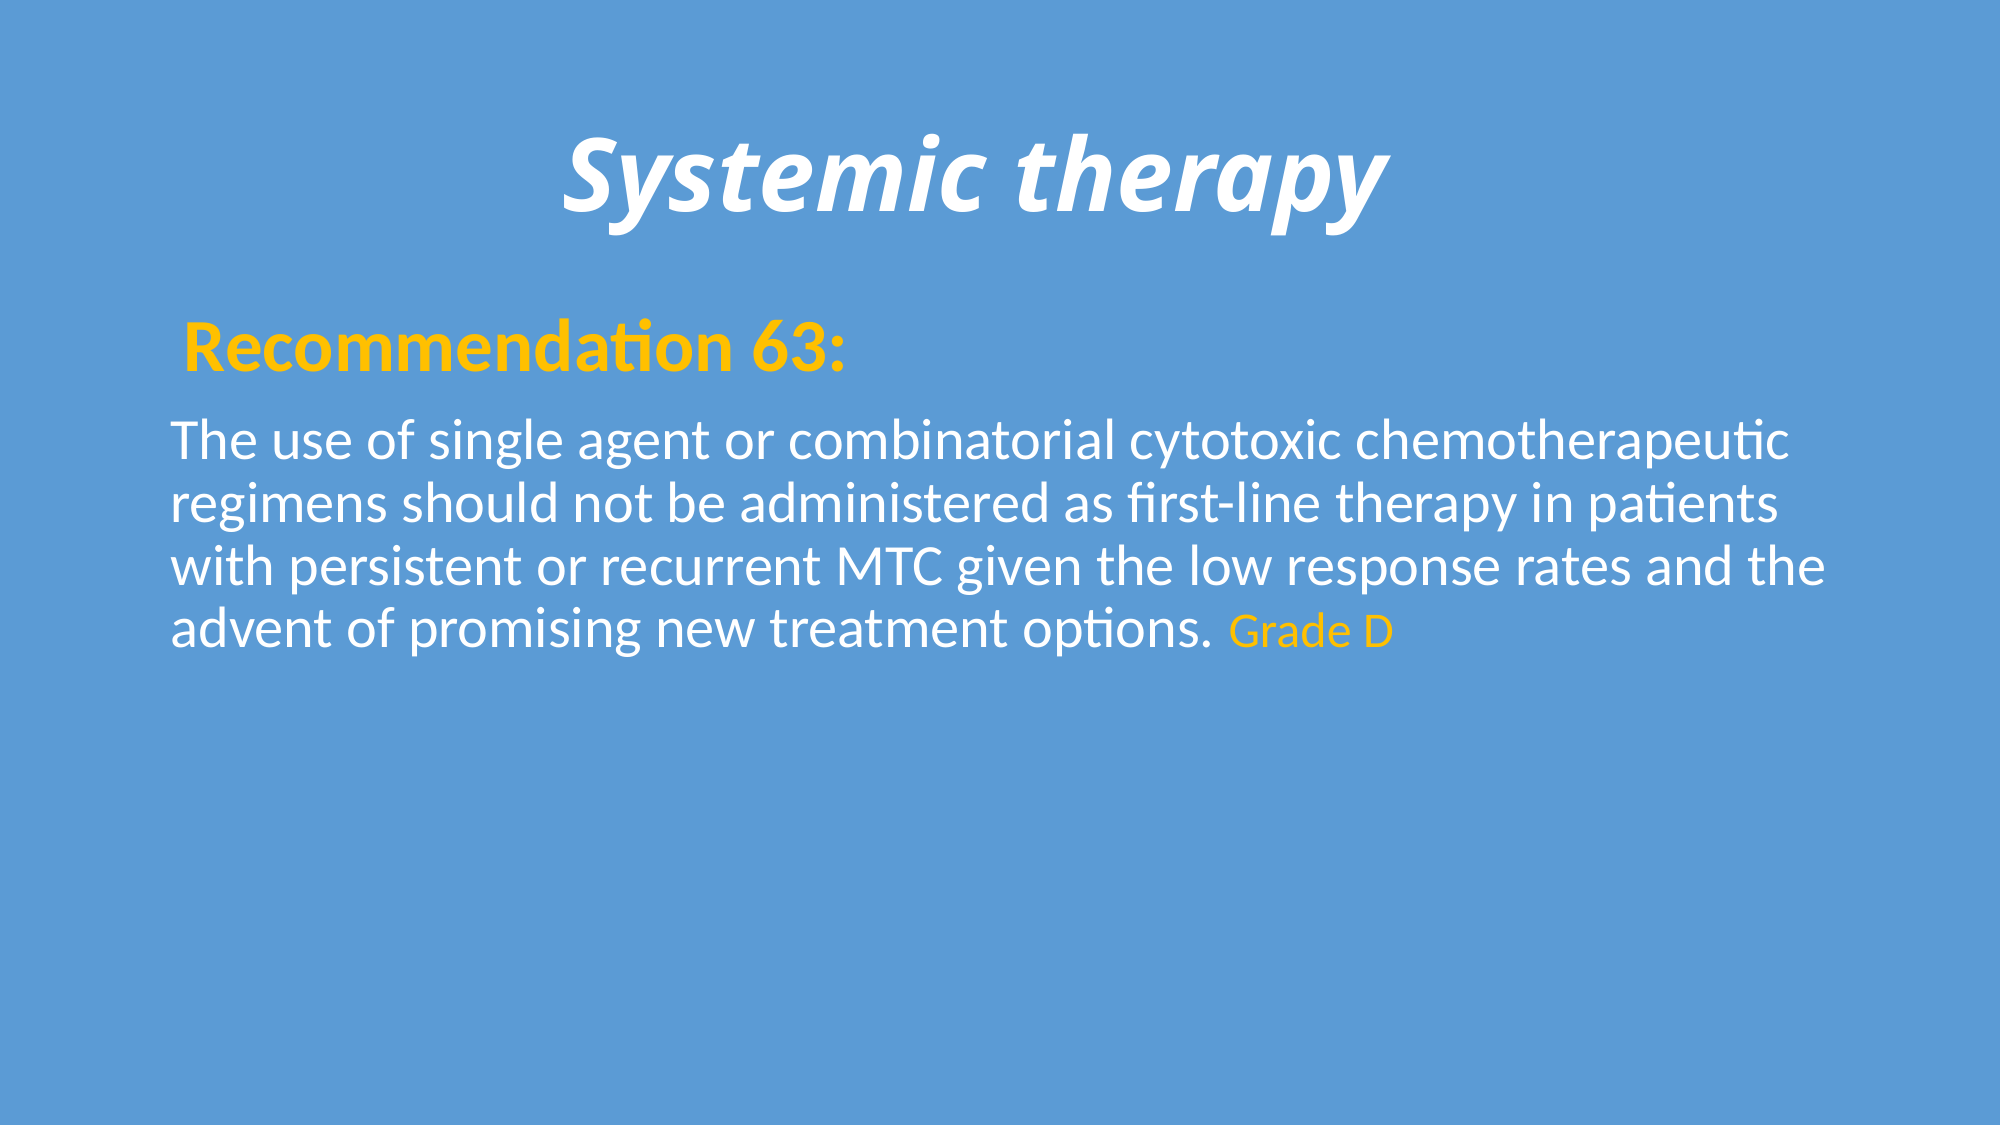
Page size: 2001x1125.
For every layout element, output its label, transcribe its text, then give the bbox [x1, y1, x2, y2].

title Systemic therapy [111, 115, 1837, 334]
list Recommendation 63: The use of single agent or combinatorial cytotoxic chemotherapeutic regimens should not be administered as first-line therapy in patients with persistent or recurrent MTC given the low response rates and the advent of promising new treatment options. Grade D [137, 299, 1863, 1014]
